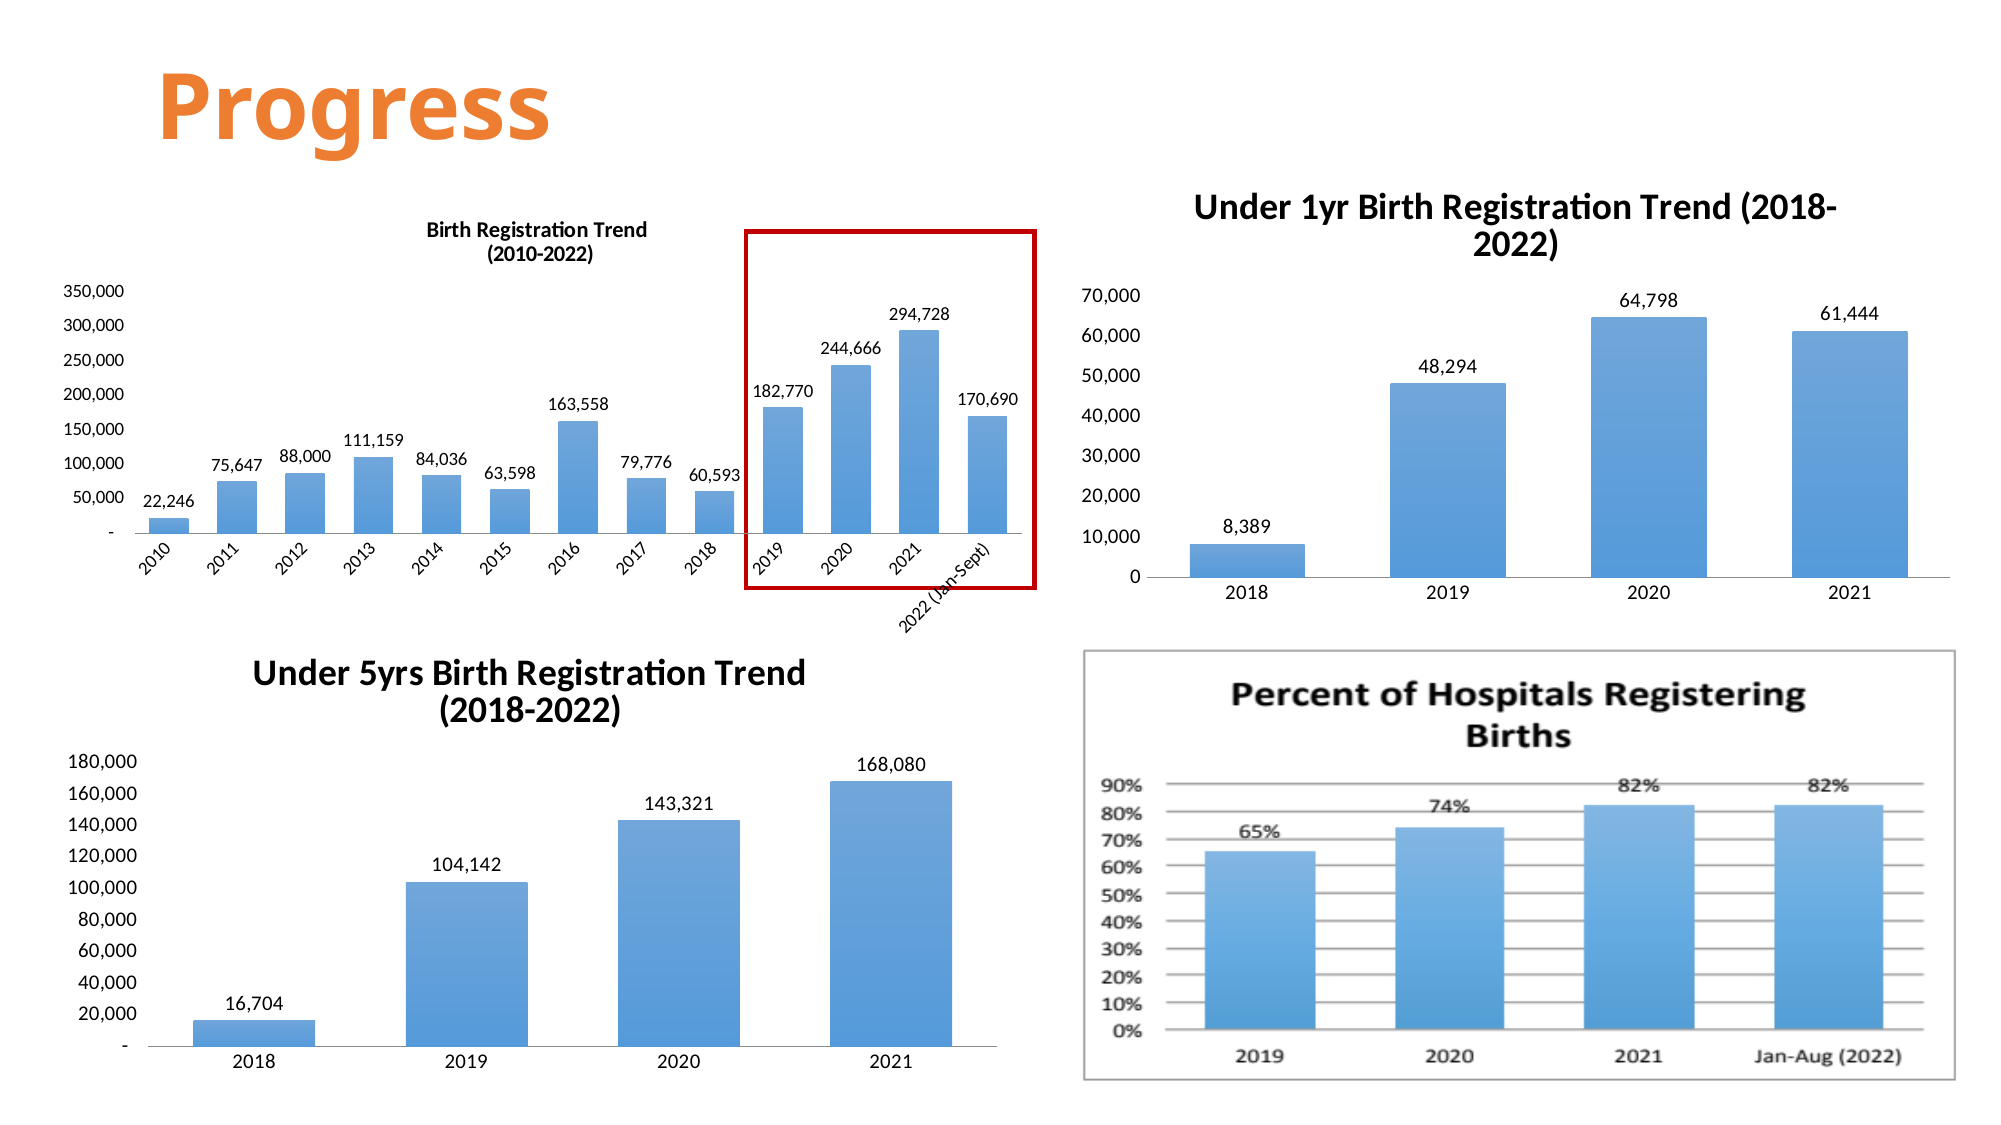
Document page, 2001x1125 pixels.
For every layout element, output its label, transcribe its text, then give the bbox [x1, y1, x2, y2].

chart [1063, 162, 1969, 613]
chart [38, 196, 1042, 1083]
title Progress [139, 42, 1865, 178]
picture [1082, 649, 1957, 1081]
